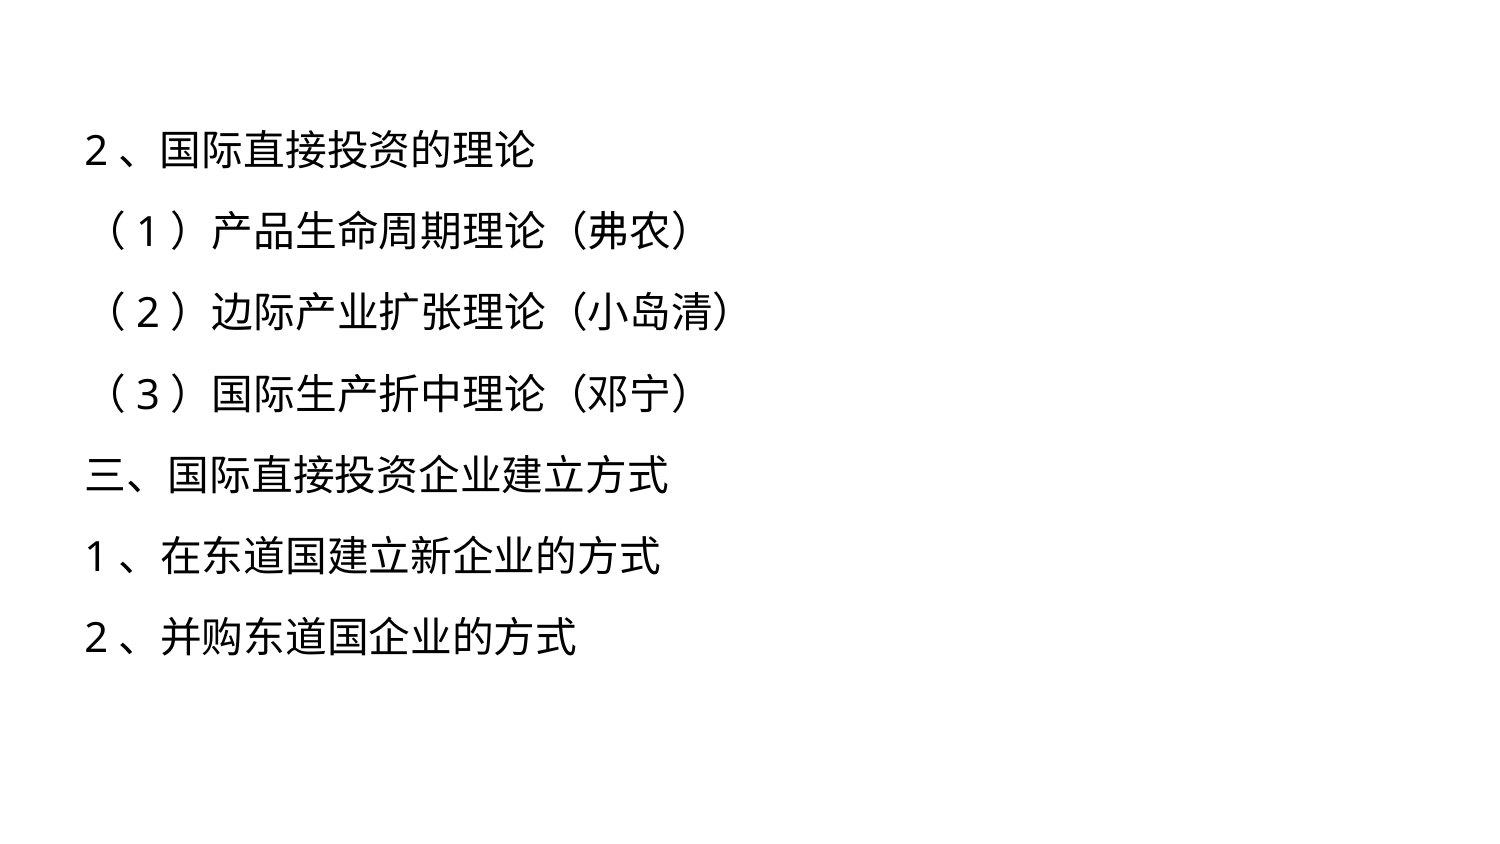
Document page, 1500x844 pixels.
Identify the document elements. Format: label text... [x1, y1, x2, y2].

list 2、国际直接投资的理论 （1）产品生命周期理论（弗农） （2）边际产业扩张理论（小岛清） （3）国际生产折中理论（邓宁） 三、国际直接投资企业建立方式 1、在东道国建立新企业的方式 2、并购东道国企业的方式 [55, 91, 1500, 753]
